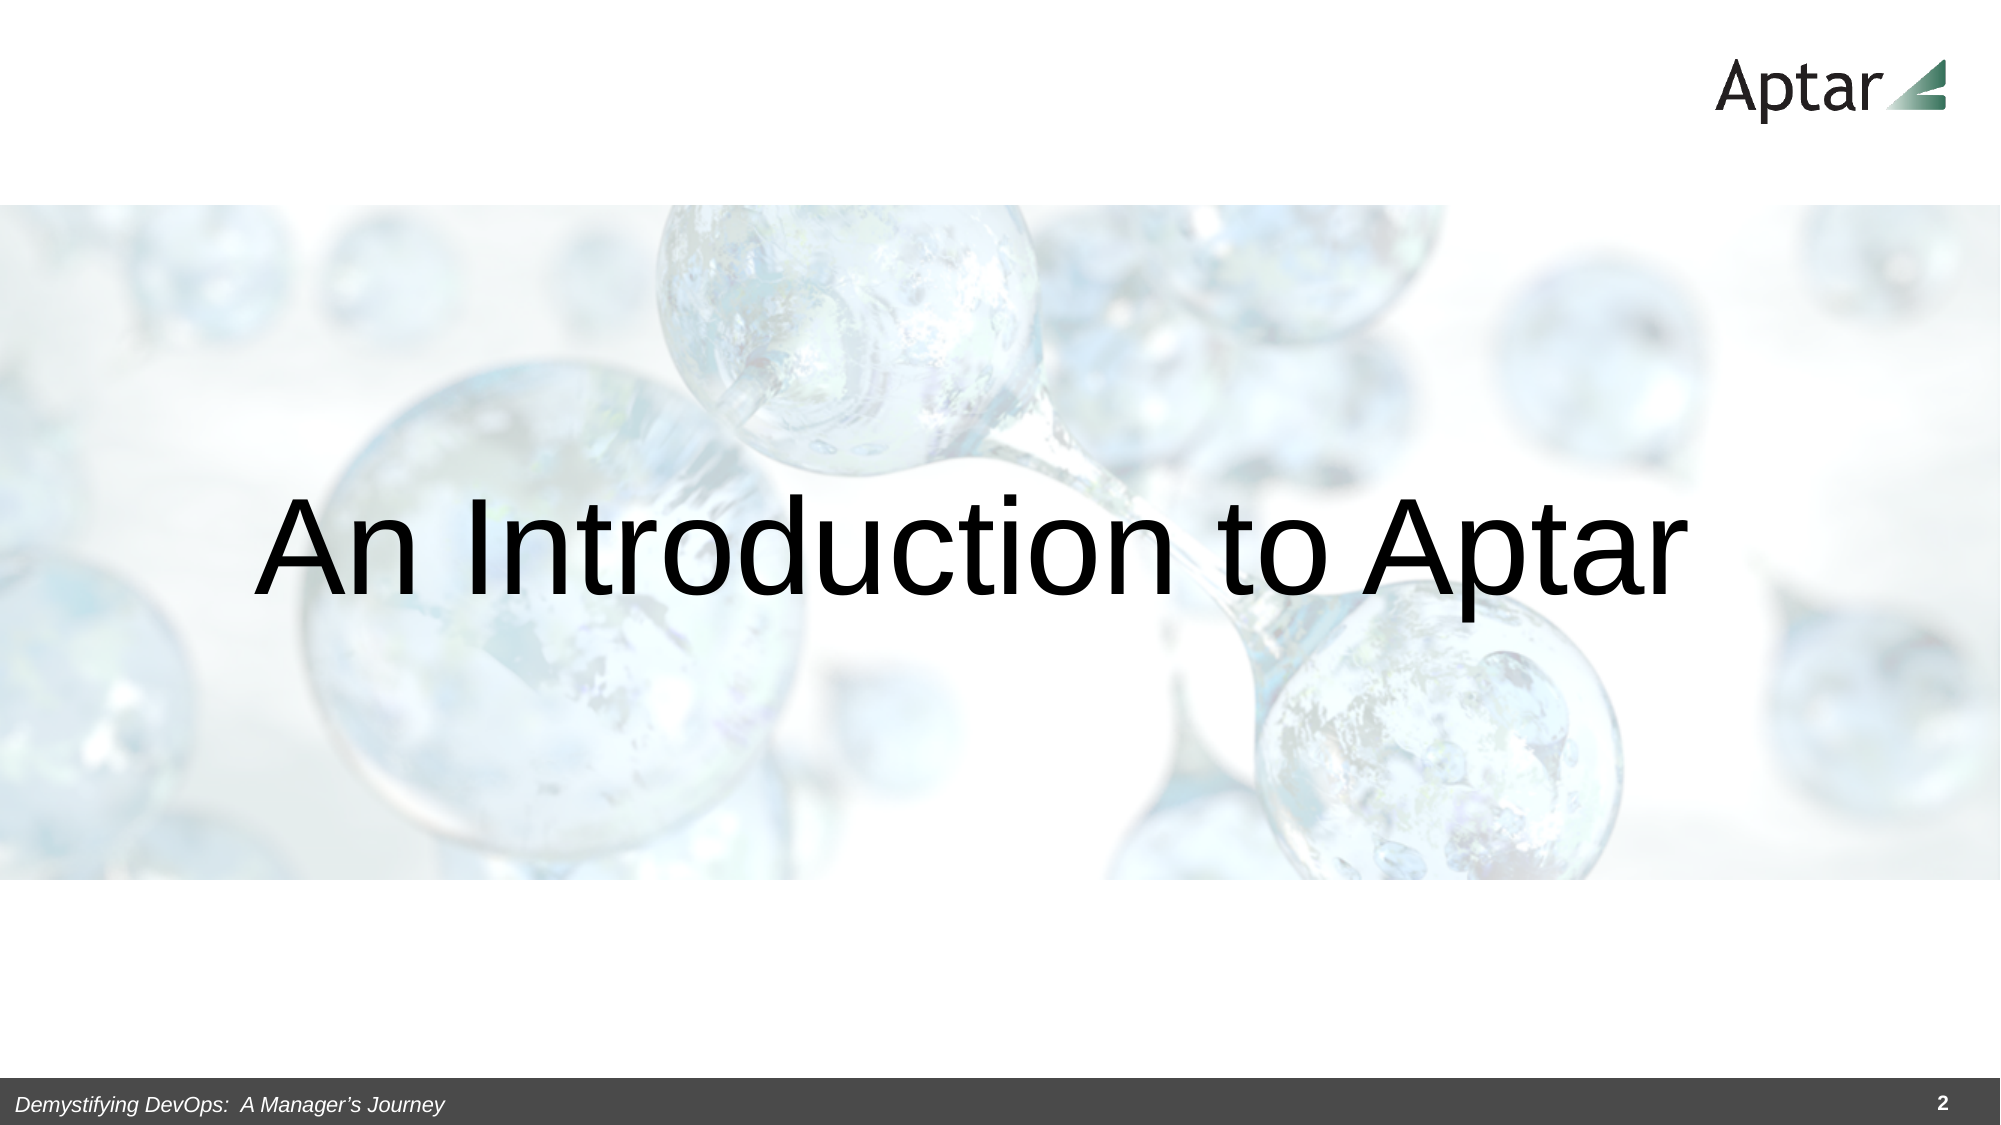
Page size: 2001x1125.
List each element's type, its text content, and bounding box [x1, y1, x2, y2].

slide_number 2 [1851, 1082, 1964, 1121]
list An Introduction to Aptar [59, 284, 1887, 795]
text_box Demystifying DevOps: A Manager’s Journey [0, 1082, 739, 1124]
picture [0, 205, 2000, 880]
picture [1715, 59, 1947, 124]
